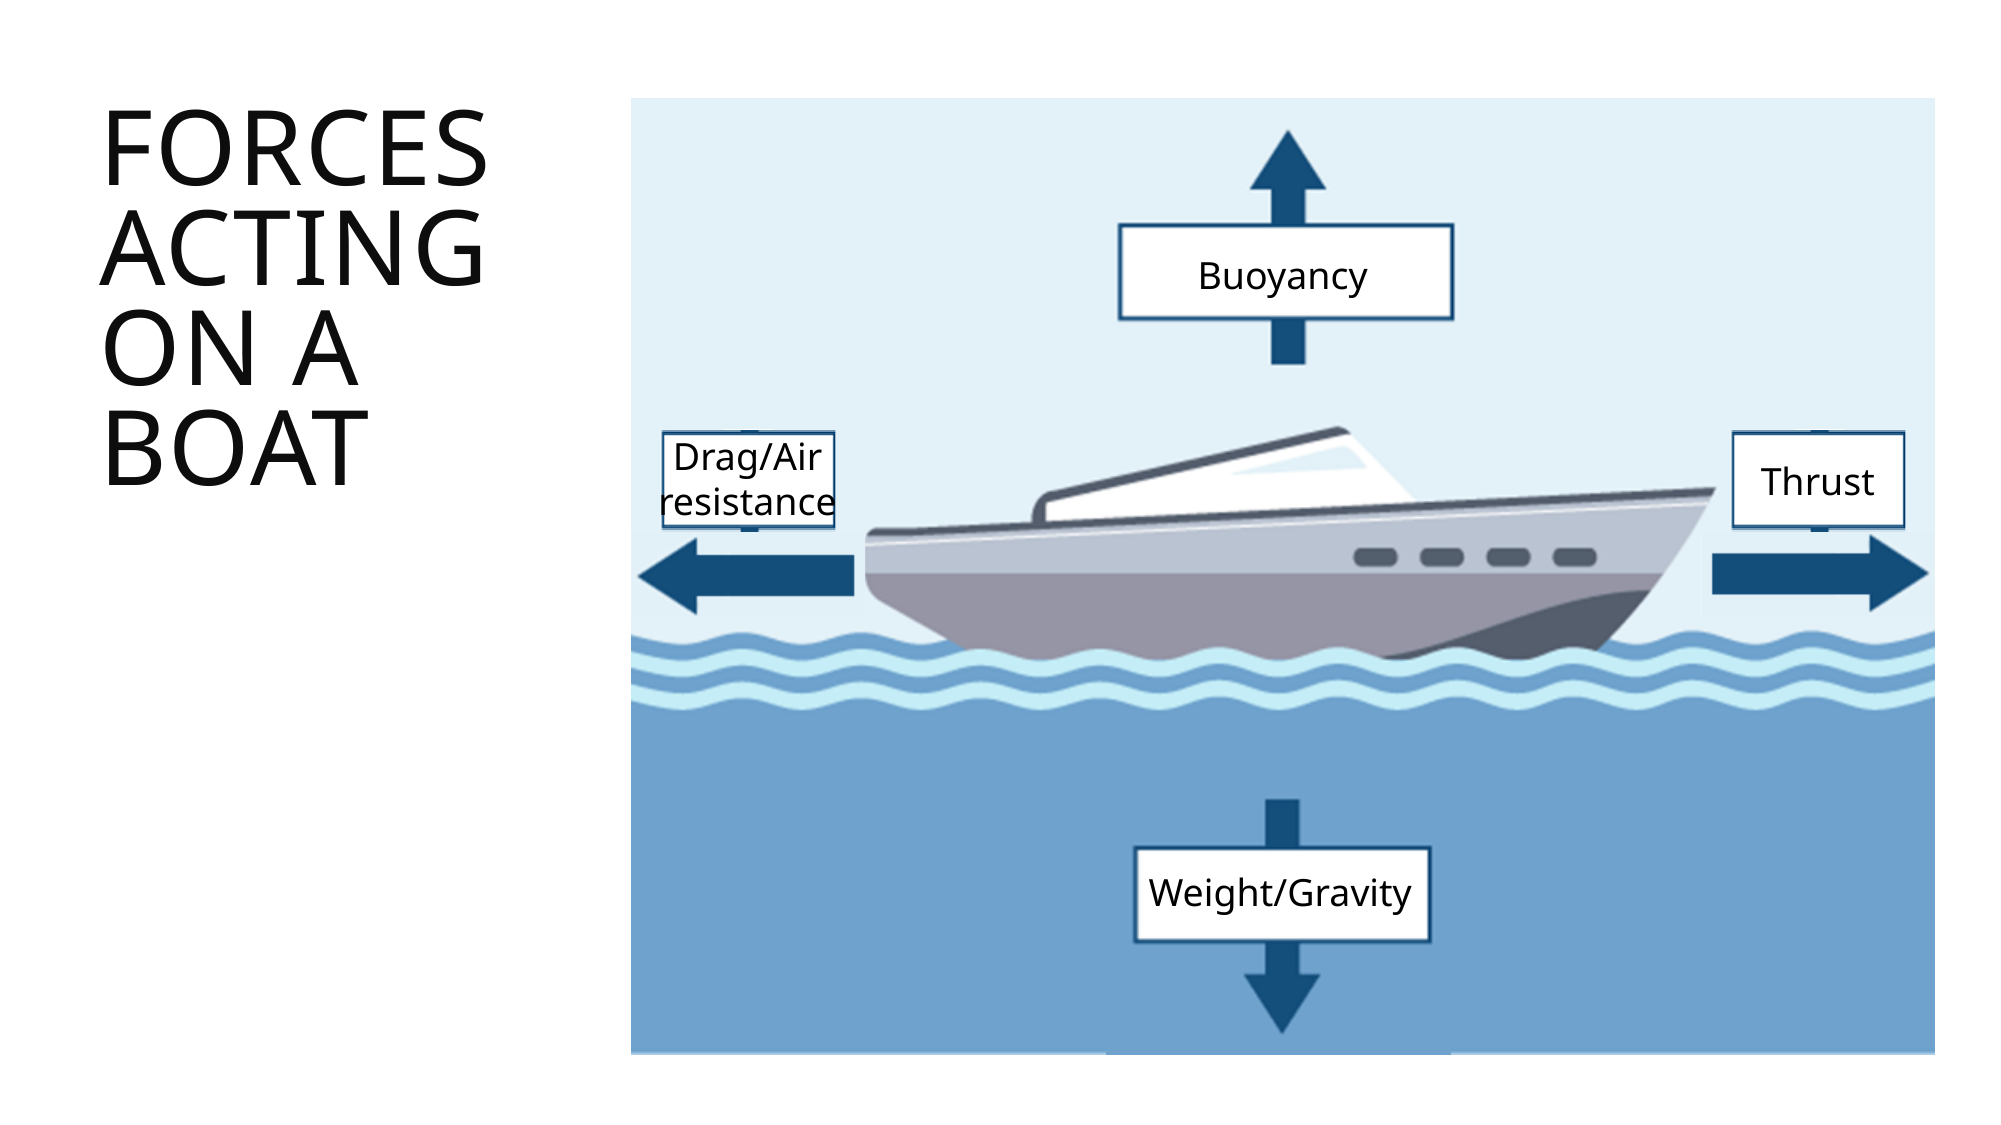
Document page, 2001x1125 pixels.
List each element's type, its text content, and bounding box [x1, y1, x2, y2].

picture [630, 97, 1935, 1055]
text_box Forces acting on a boat [84, 98, 626, 345]
